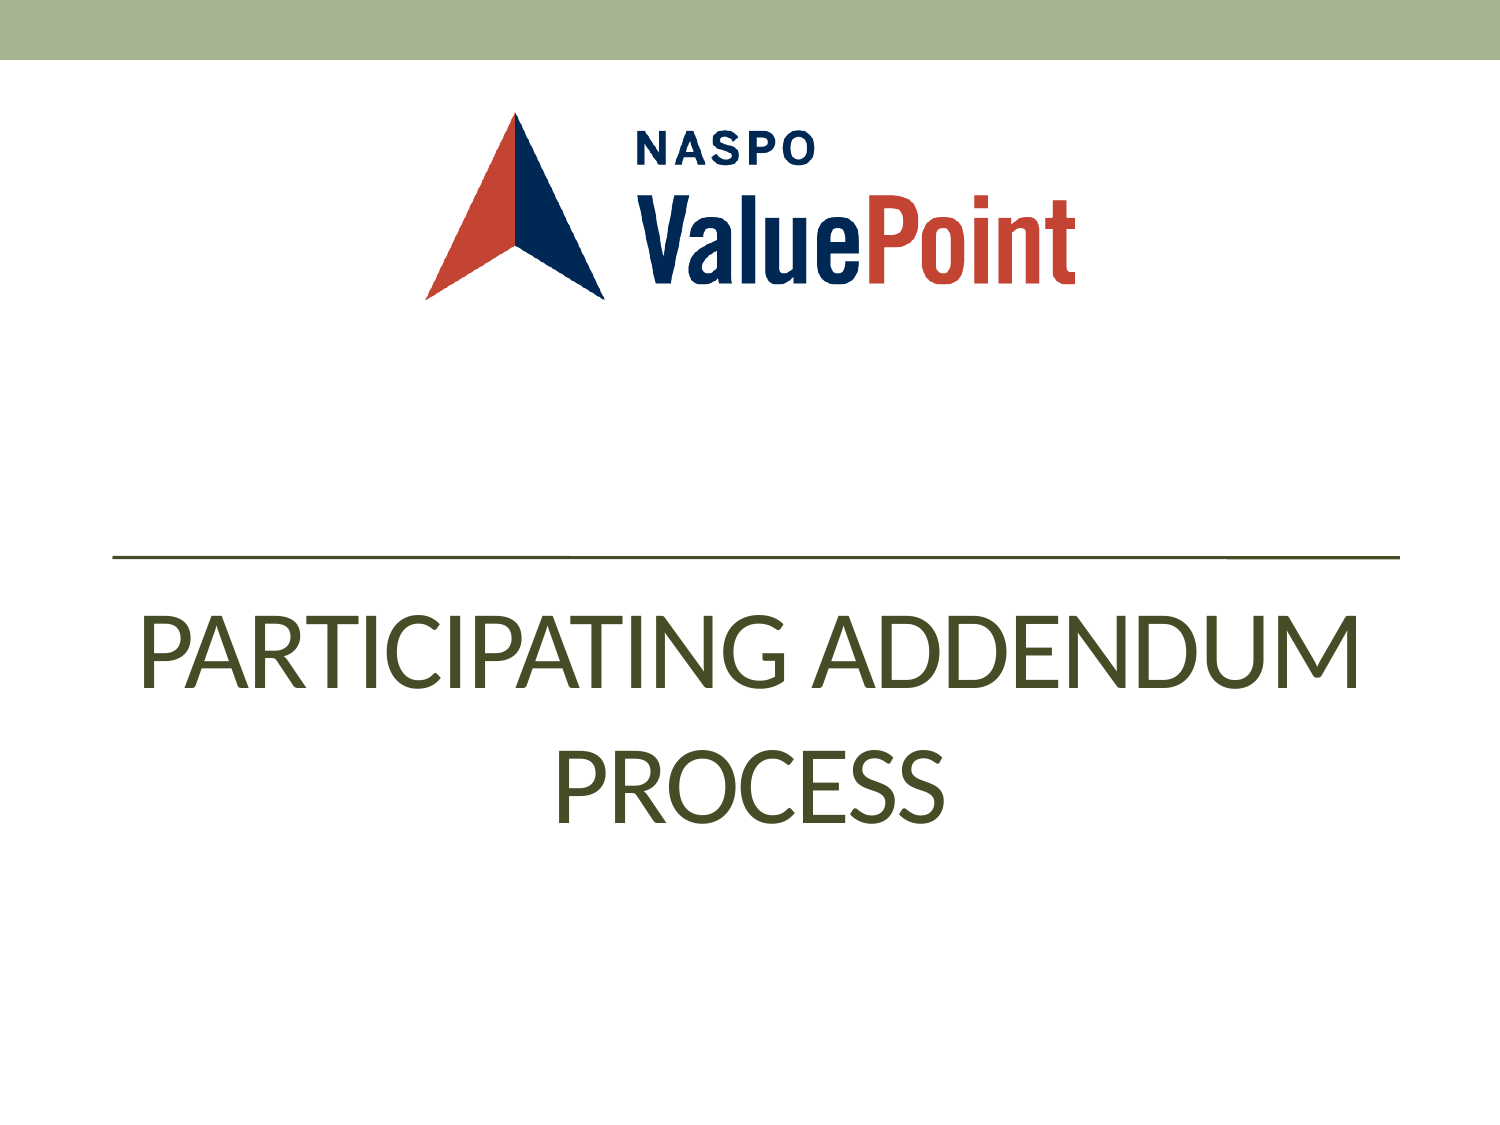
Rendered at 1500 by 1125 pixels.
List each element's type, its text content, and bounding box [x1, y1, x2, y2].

title Participating Addendum Process [112, 549, 1388, 854]
picture [425, 112, 1075, 301]
